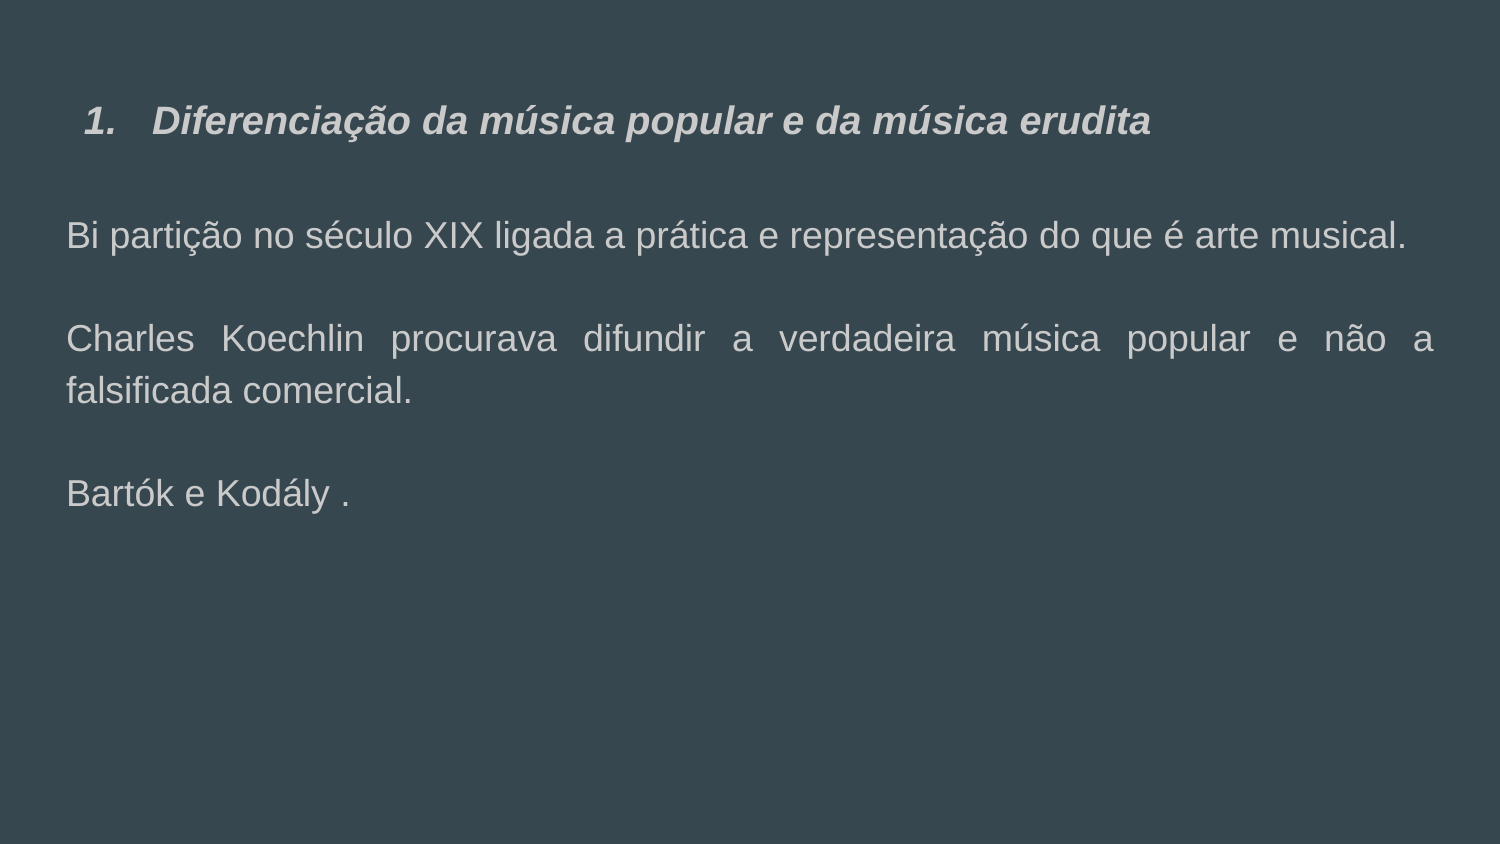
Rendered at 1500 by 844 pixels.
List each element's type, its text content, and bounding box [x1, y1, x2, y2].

title Diferenciação da música popular e da música erudita [51, 72, 1449, 167]
list Bi partição no século XIX ligada a prática e representação do que é arte musical. Charles Koechlin procurava difundir a verdadeira música popular e não a falsificada comercial. Bartók e Kodály . [51, 189, 1449, 750]
